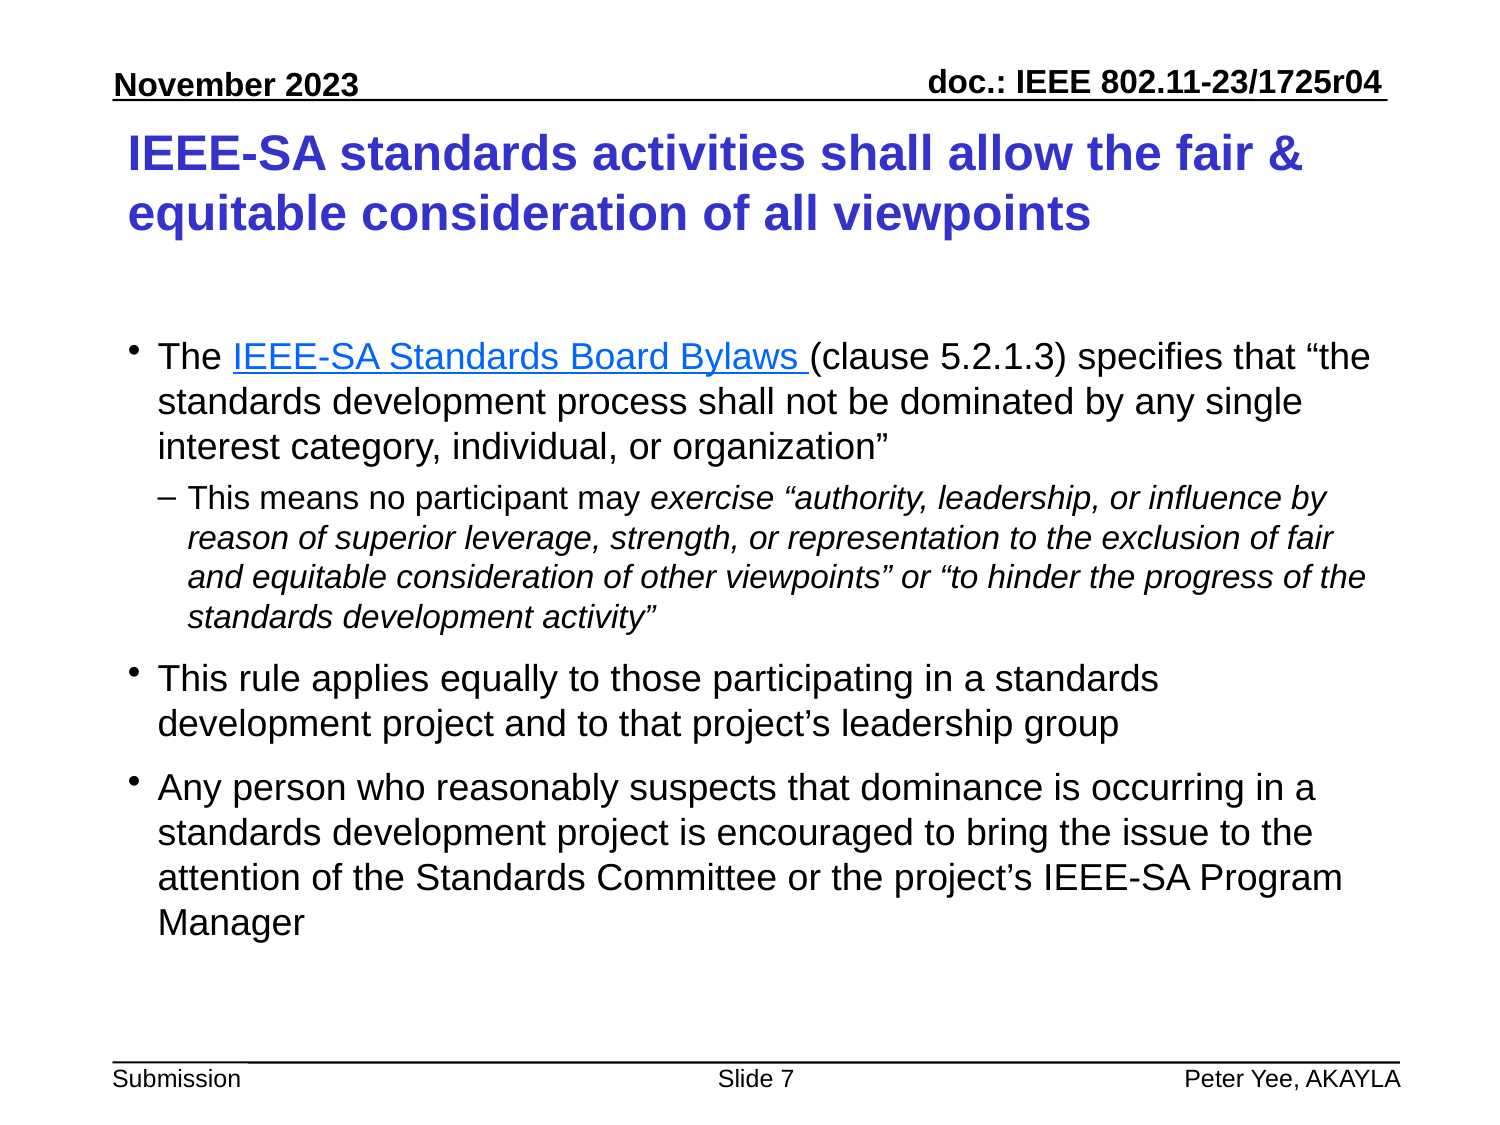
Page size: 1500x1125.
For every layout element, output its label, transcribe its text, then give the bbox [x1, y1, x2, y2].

slide_number Slide 7 [709, 1061, 803, 1093]
title IEEE-SA standards activities shall allow the fair & equitable consideration of all viewpoints [112, 112, 1388, 288]
list The IEEE-SA Standards Board Bylaws (clause 5.2.1.3) specifies that “the standards development process shall not be dominated by any single interest category, individual, or organization” This means no participant may exercise “authority, leadership, or influence by reason of superior leverage, strength, or representation to the exclusion of fair and equitable consideration of other viewpoints” or “to hinder the progress of the standards development activity” This rule applies equally to those participating in a standards development project and to that project’s leadership group Any person who reasonably suspects that dominance is occurring in a standards development project is encouraged to bring the issue to the attention of the Standards Committee or the project’s IEEE-SA Program Manager [112, 324, 1388, 1000]
footer Peter Yee, AKAYLA [1183, 1061, 1402, 1093]
